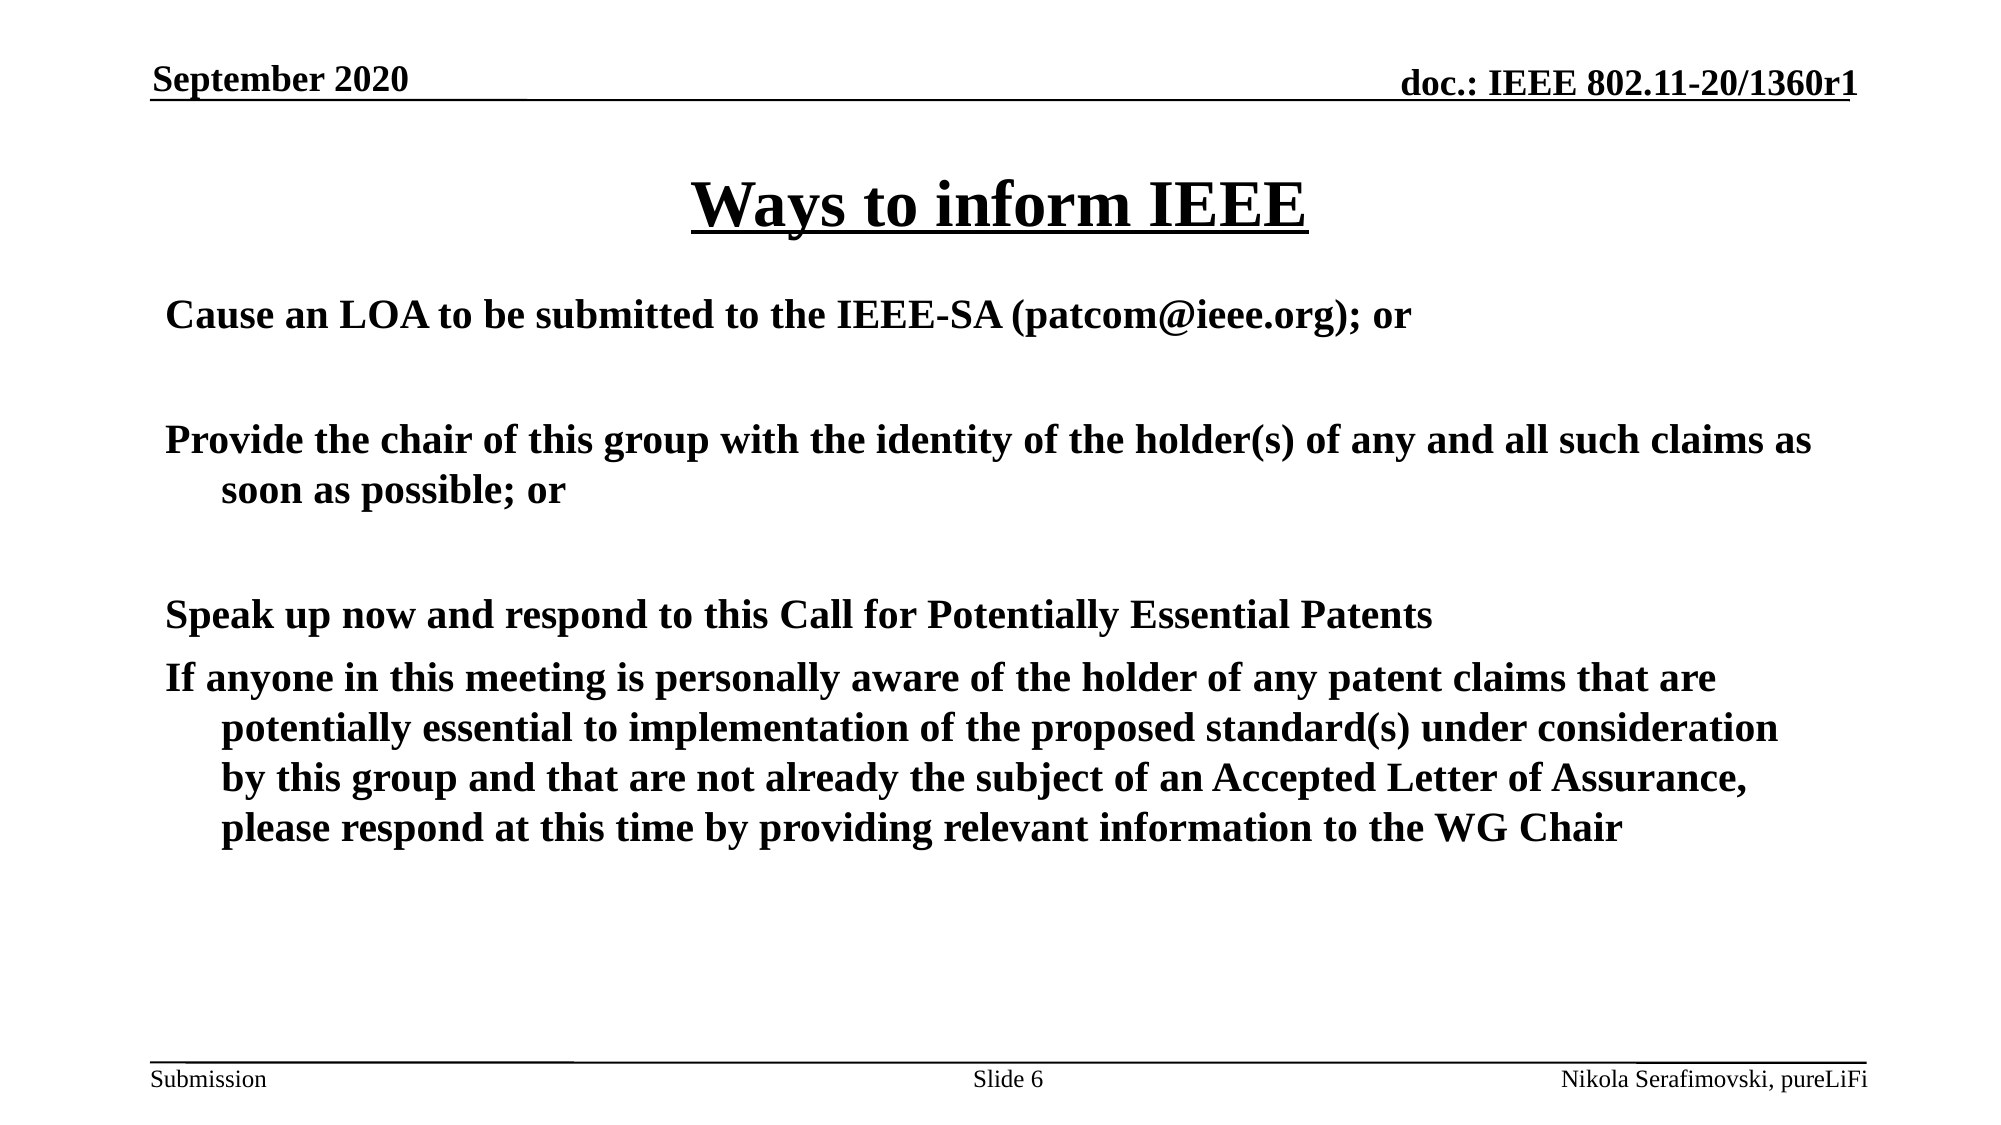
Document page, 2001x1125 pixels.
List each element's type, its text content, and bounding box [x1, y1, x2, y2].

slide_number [152, 54, 563, 100]
footer Nikola Serafimovski, pureLiFi [1171, 1061, 1869, 1093]
list Cause an LOA to be submitted to the IEEE-SA (patcom@ieee.org); or Provide the chair of this group with the identity of the holder(s) of any and all such claims as soon as possible; or Speak up now and respond to this Call for Potentially Essential Patents If anyone in this meeting is personally aware of the holder of any patent claims that are potentially essential to implementation of the proposed standard(s) under consideration by this group and that are not already the subject of an Accepted Letter of Assurance, please respond at this time by providing relevant information to the WG Chair [149, 278, 1850, 954]
slide_number Slide 6 [950, 1061, 1067, 1123]
title Ways to inform IEEE [149, 112, 1850, 278]
